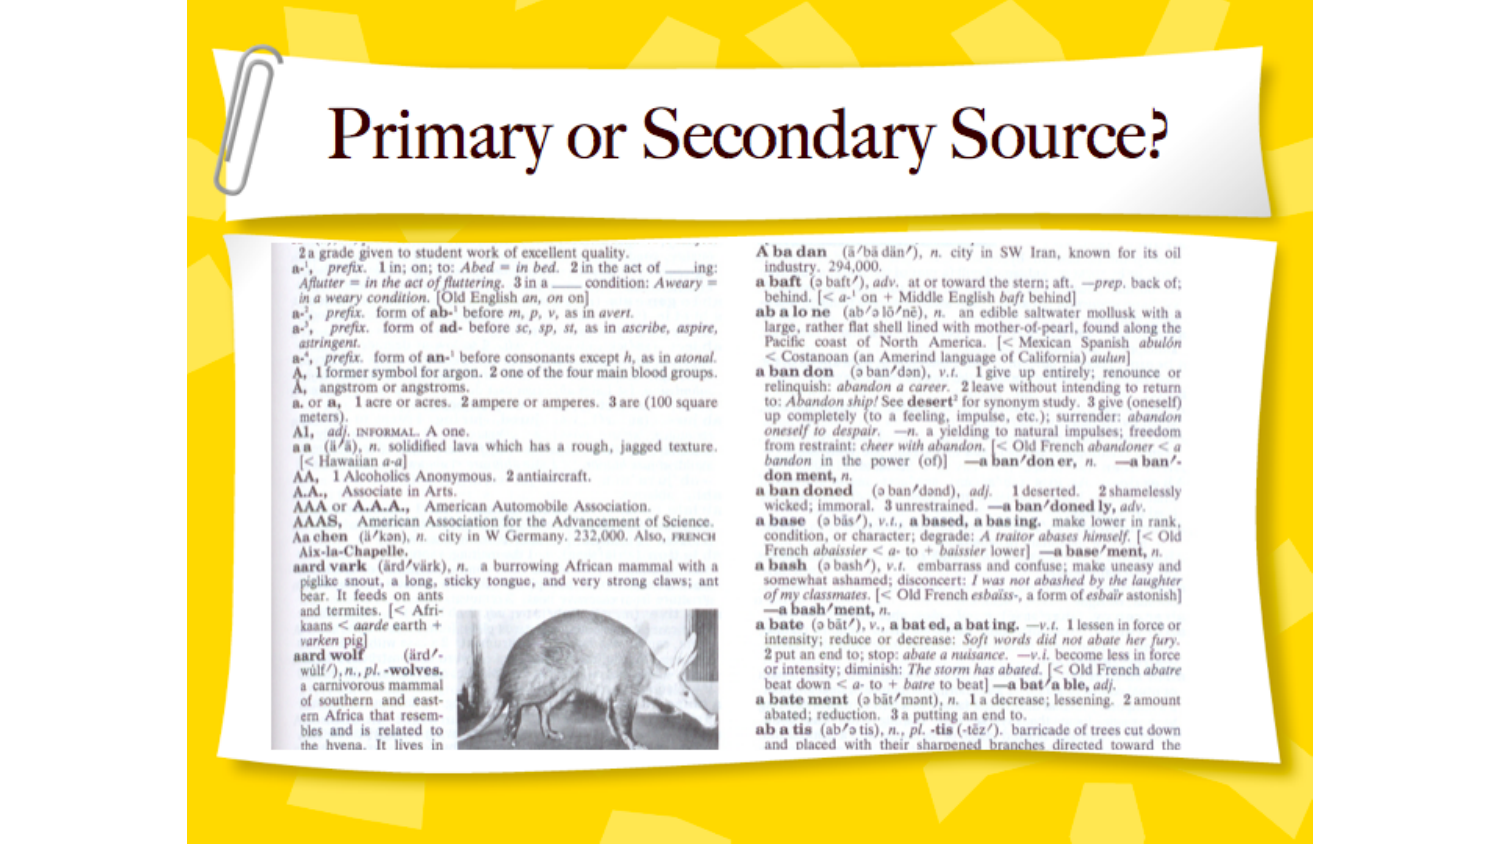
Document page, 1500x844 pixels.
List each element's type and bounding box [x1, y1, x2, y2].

picture [187, 0, 1313, 844]
